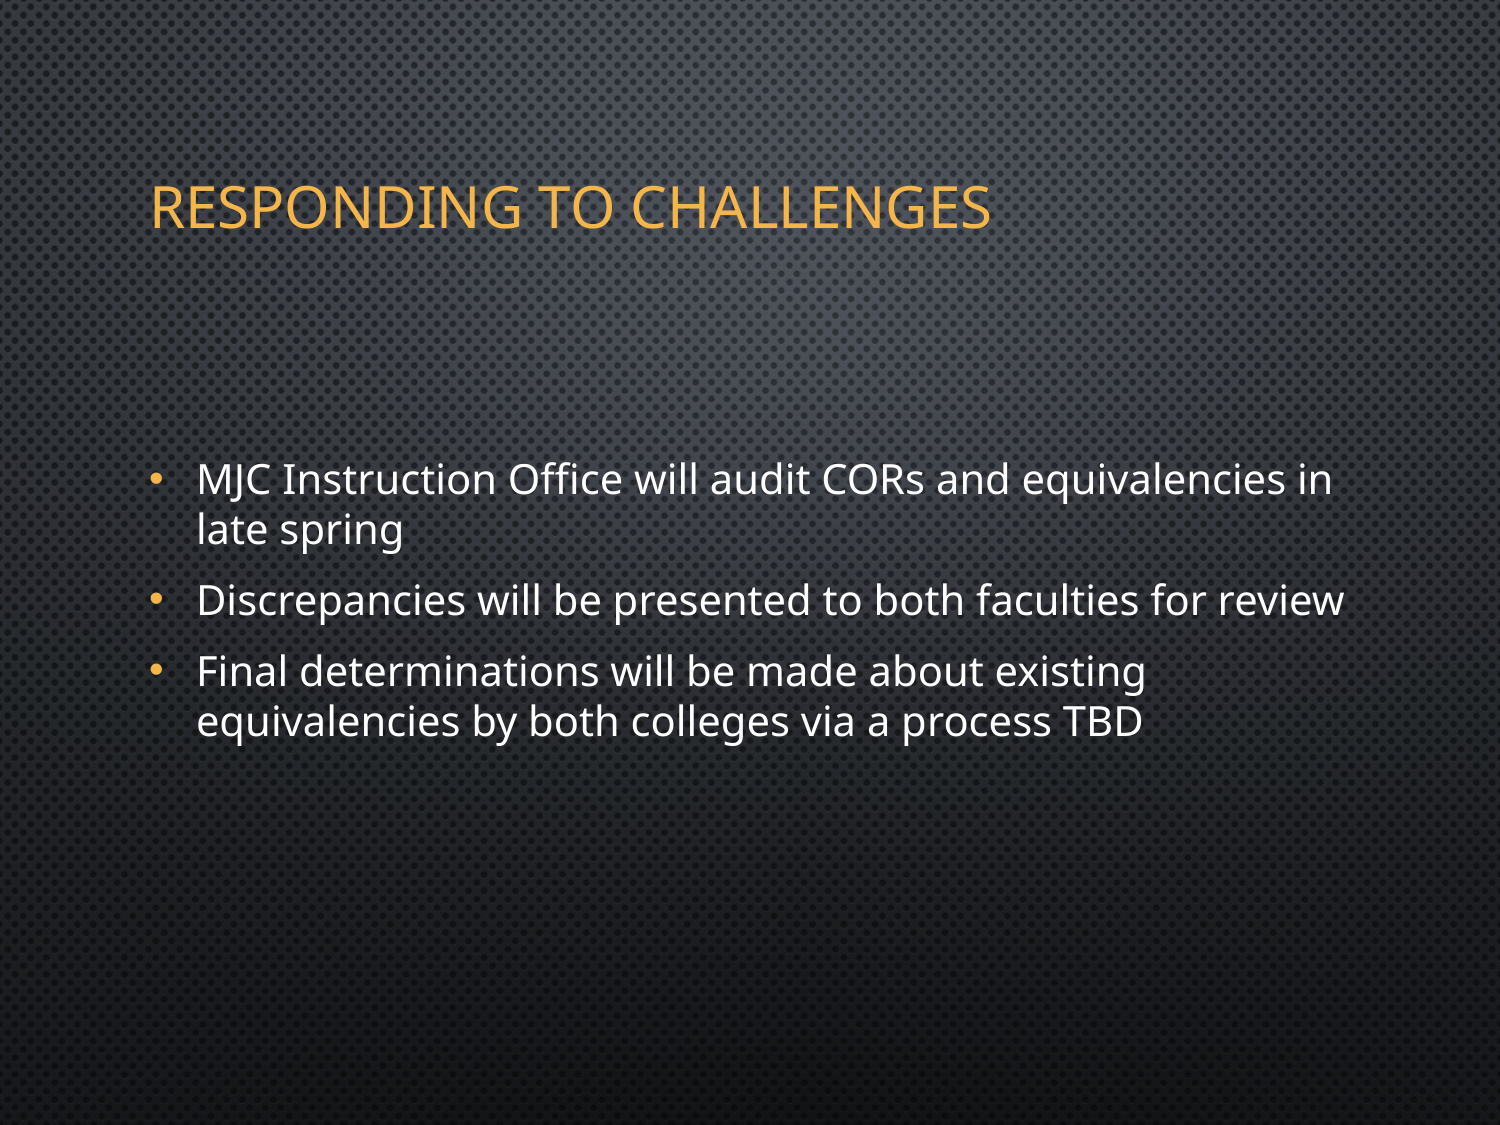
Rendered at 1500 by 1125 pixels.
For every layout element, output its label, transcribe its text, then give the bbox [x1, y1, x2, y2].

title Responding to Challenges [134, 97, 1367, 314]
list MJC Instruction Office will audit CORs and equivalencies in late spring Discrepancies will be presented to both faculties for review Final determinations will be made about existing equivalencies by both colleges via a process TBD [134, 338, 1367, 1001]
